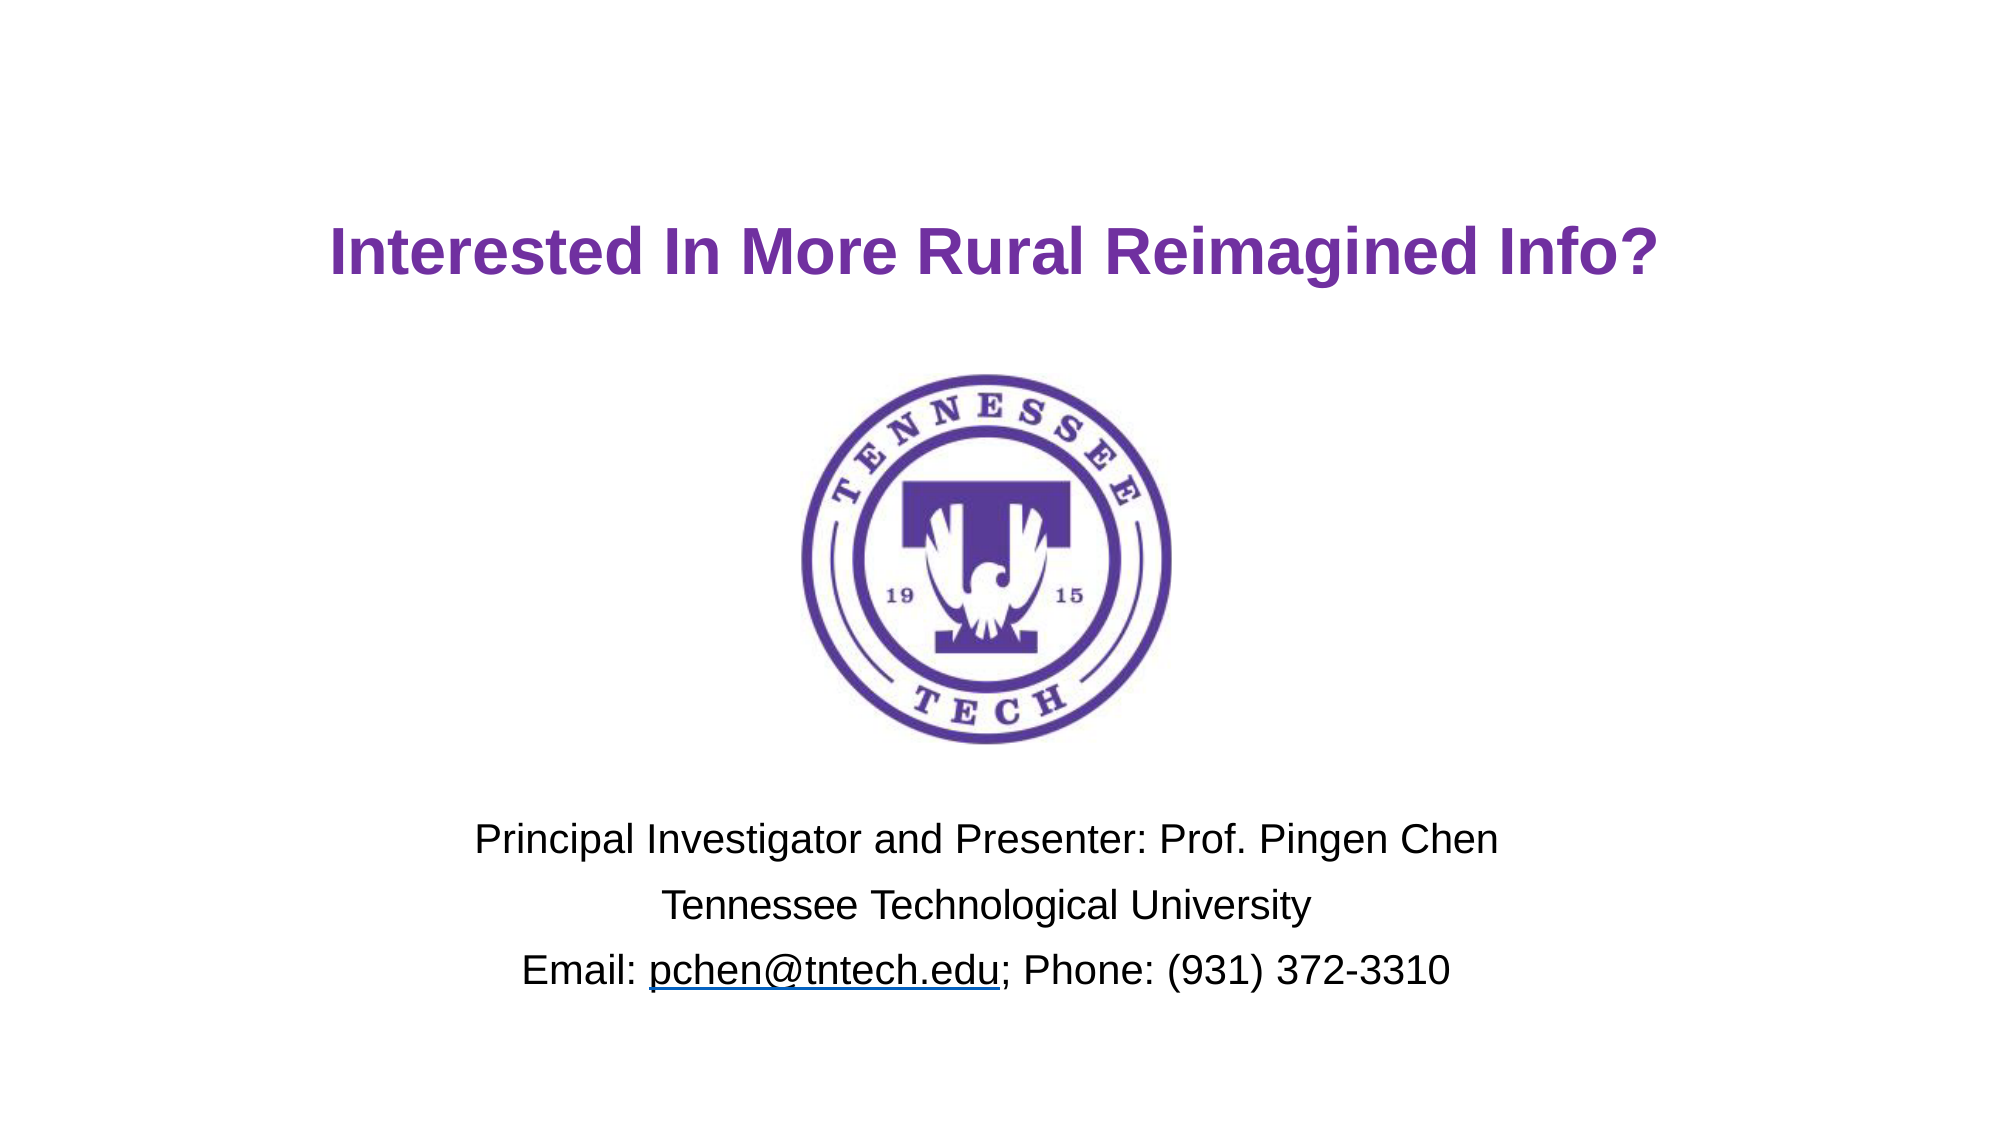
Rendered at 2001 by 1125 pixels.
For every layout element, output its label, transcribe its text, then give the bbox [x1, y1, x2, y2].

picture [800, 373, 1172, 745]
title Interested In More Rural Reimagined Info? [0, 146, 1984, 346]
text_box Principal Investigator and Presenter: Prof. Pingen Chen Tennessee Technological University Email: pchen@tntech.edu; Phone: (931) 372-3310 [472, 793, 1500, 994]
